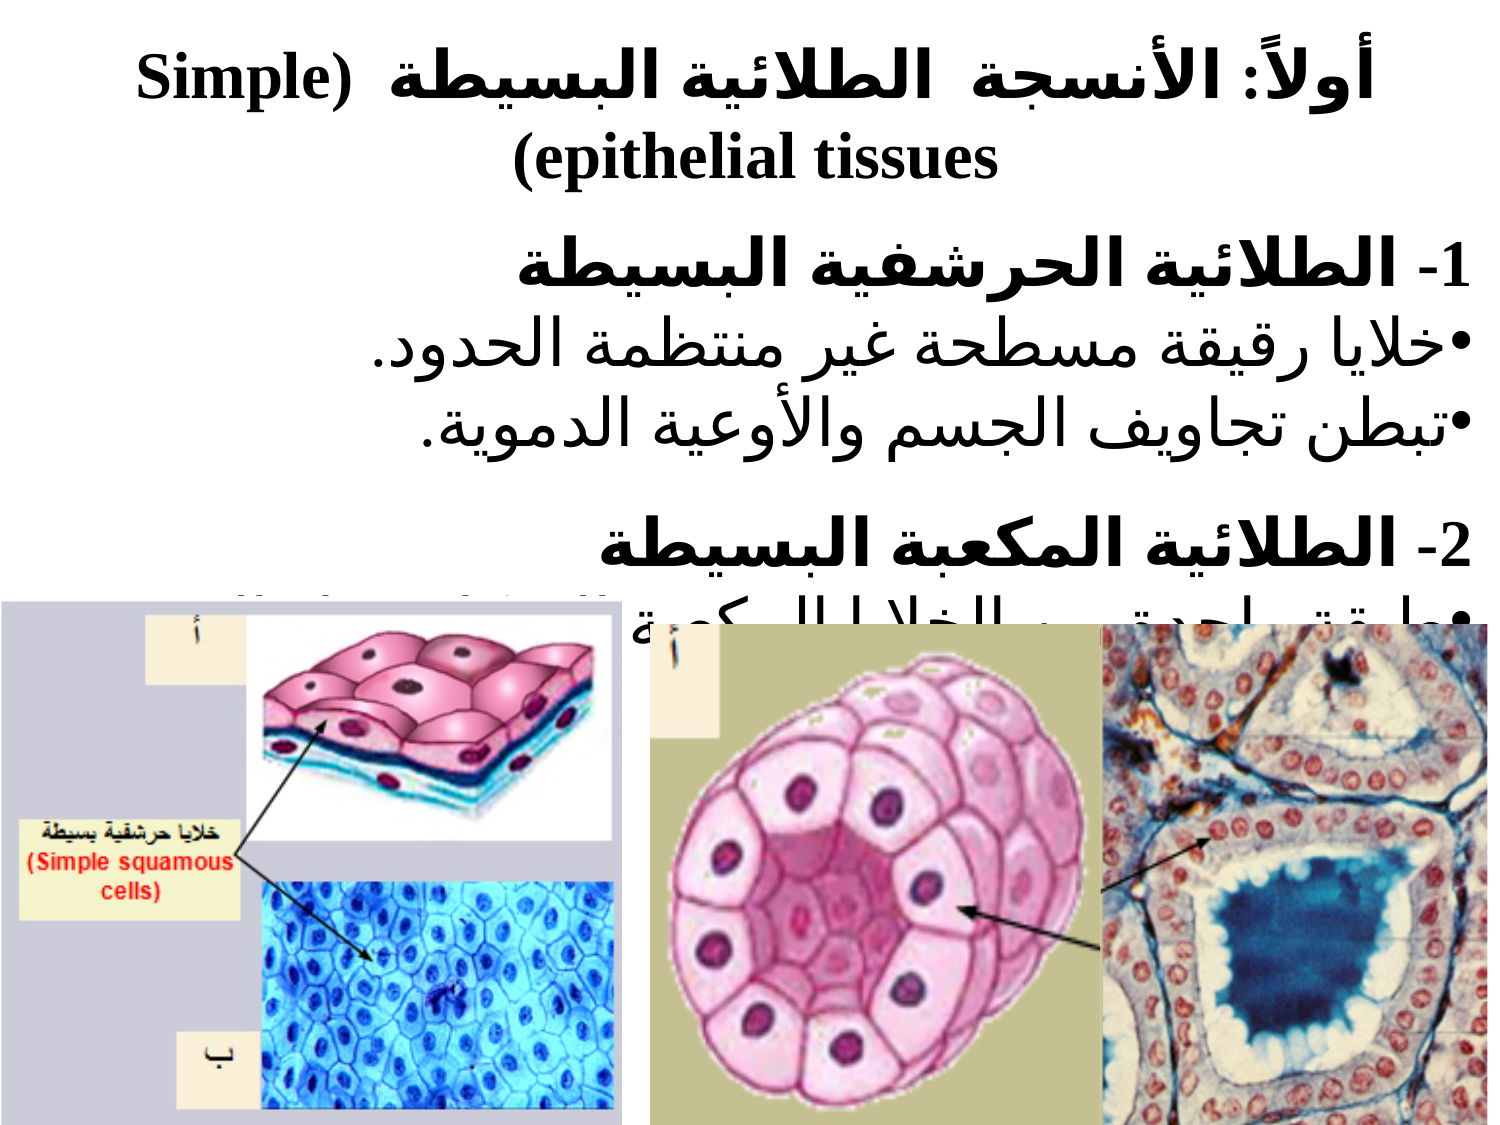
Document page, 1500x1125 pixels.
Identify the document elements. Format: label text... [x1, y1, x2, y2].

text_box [649, 624, 1488, 1125]
picture [0, 596, 623, 1125]
text_box أولاً: الأنسجة الطلائية البسيطة (Simple epithelial tissues) 1- الطلائية الحرشفية البسيطة خلايا رقيقة مسطحة غير منتظمة الحدود. تبطن تجاويف الجسم والأوعية الدموية. 2- الطلائية المكعبة البسيطة طبقة واحدة من الخلايا المكعبة الشكل. مثل الغدة الدرقية. [24, 24, 1488, 747]
